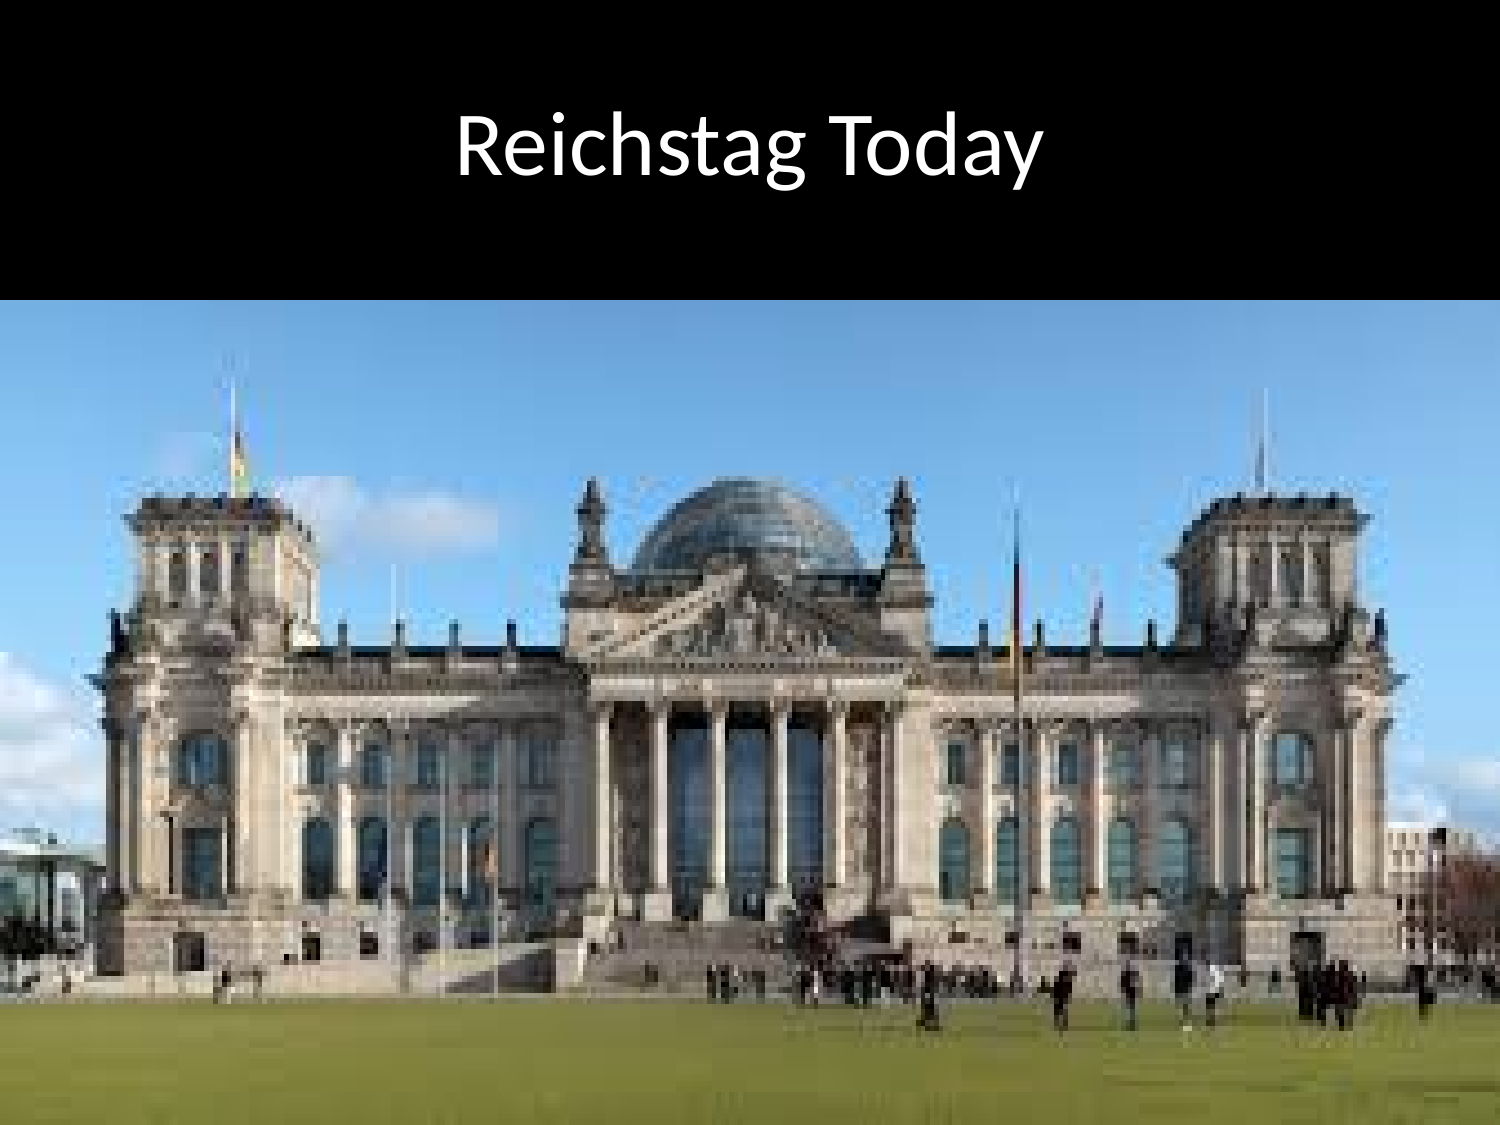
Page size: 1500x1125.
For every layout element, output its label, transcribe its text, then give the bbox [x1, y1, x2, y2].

picture [0, 300, 1500, 1125]
title Reichstag Today [75, 45, 1425, 233]
